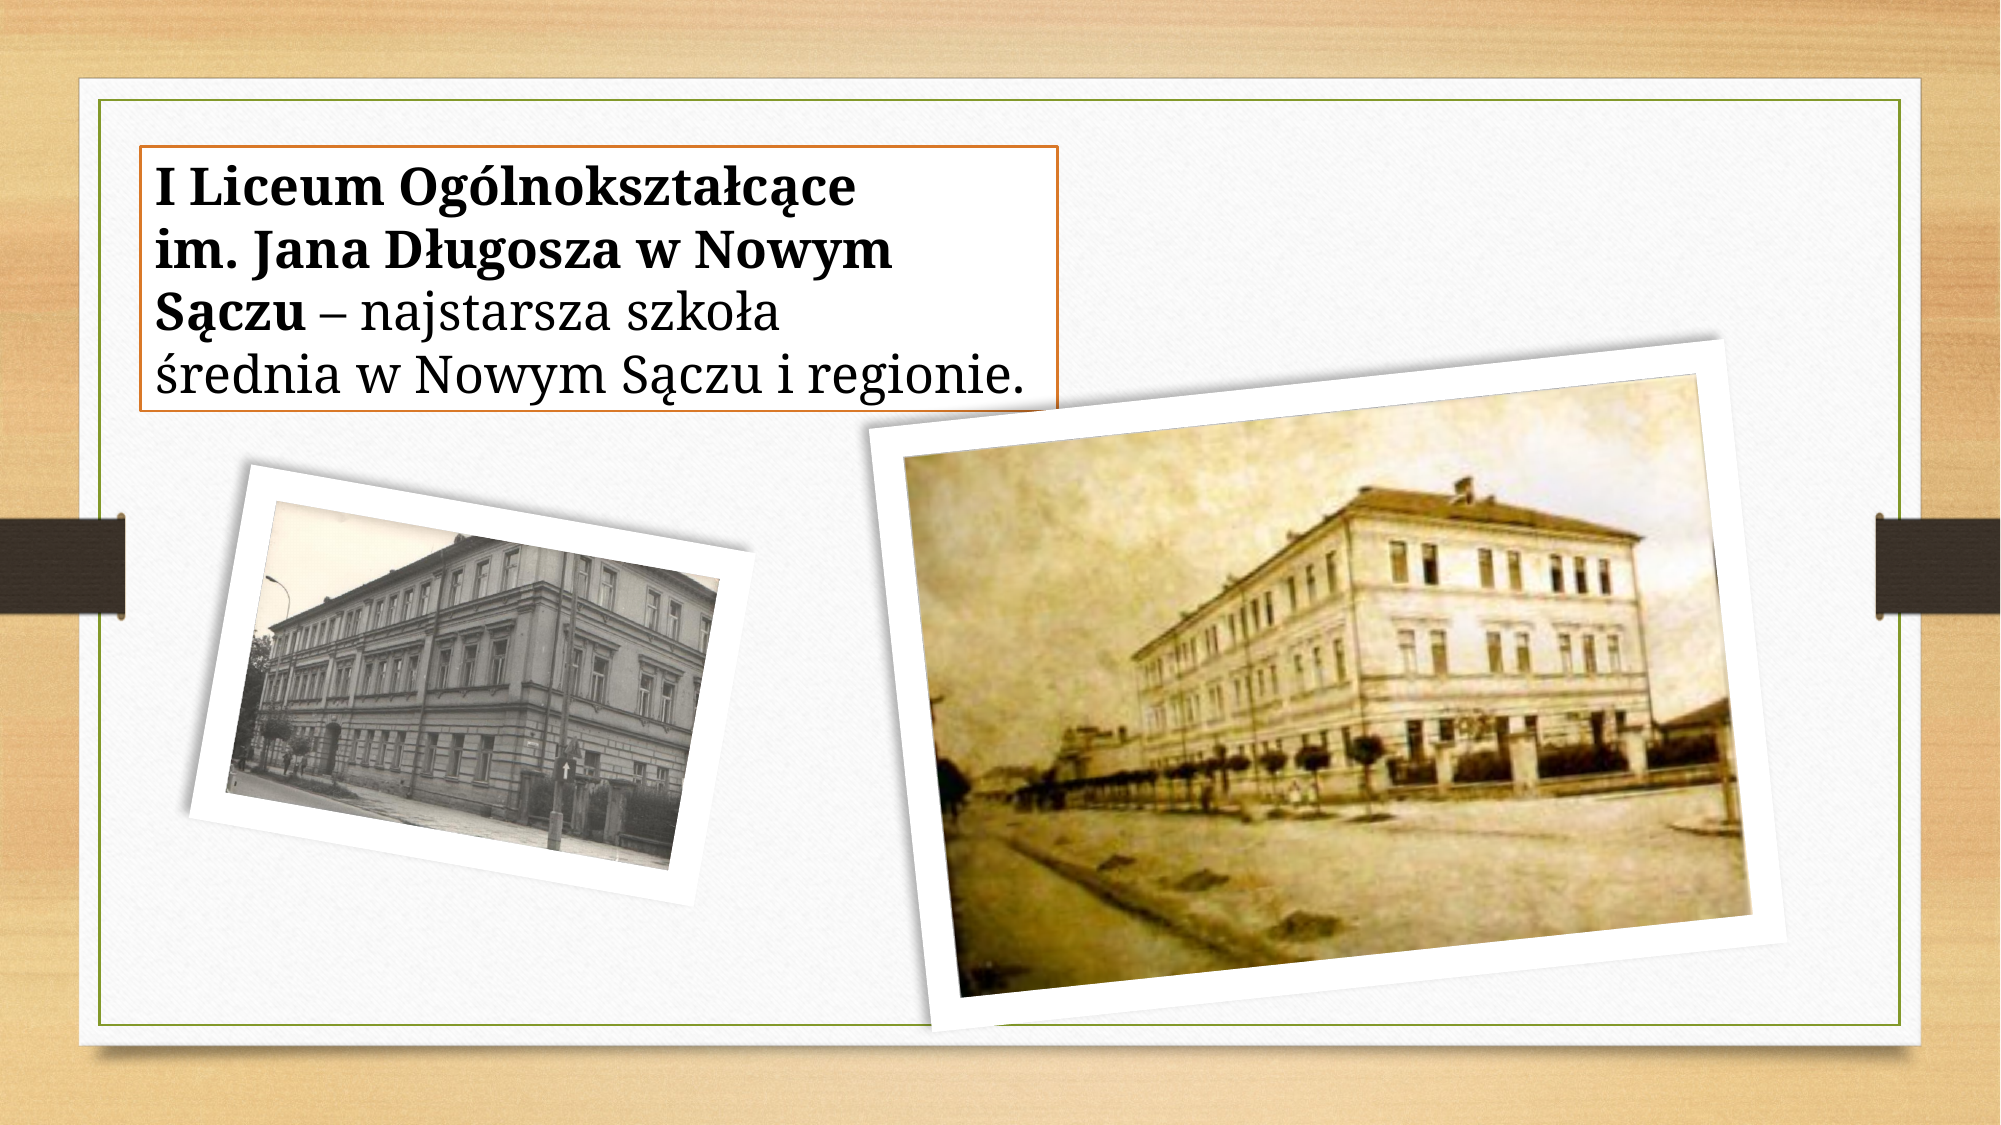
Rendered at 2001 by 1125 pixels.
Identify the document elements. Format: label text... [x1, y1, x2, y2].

text_box I Liceum Ogólnokształcące im. Jana Długosza w Nowym Sączu – najstarsza szkoła średnia w Nowym Sączu i regionie. [139, 145, 1059, 412]
picture [0, 0, 2001, 1125]
